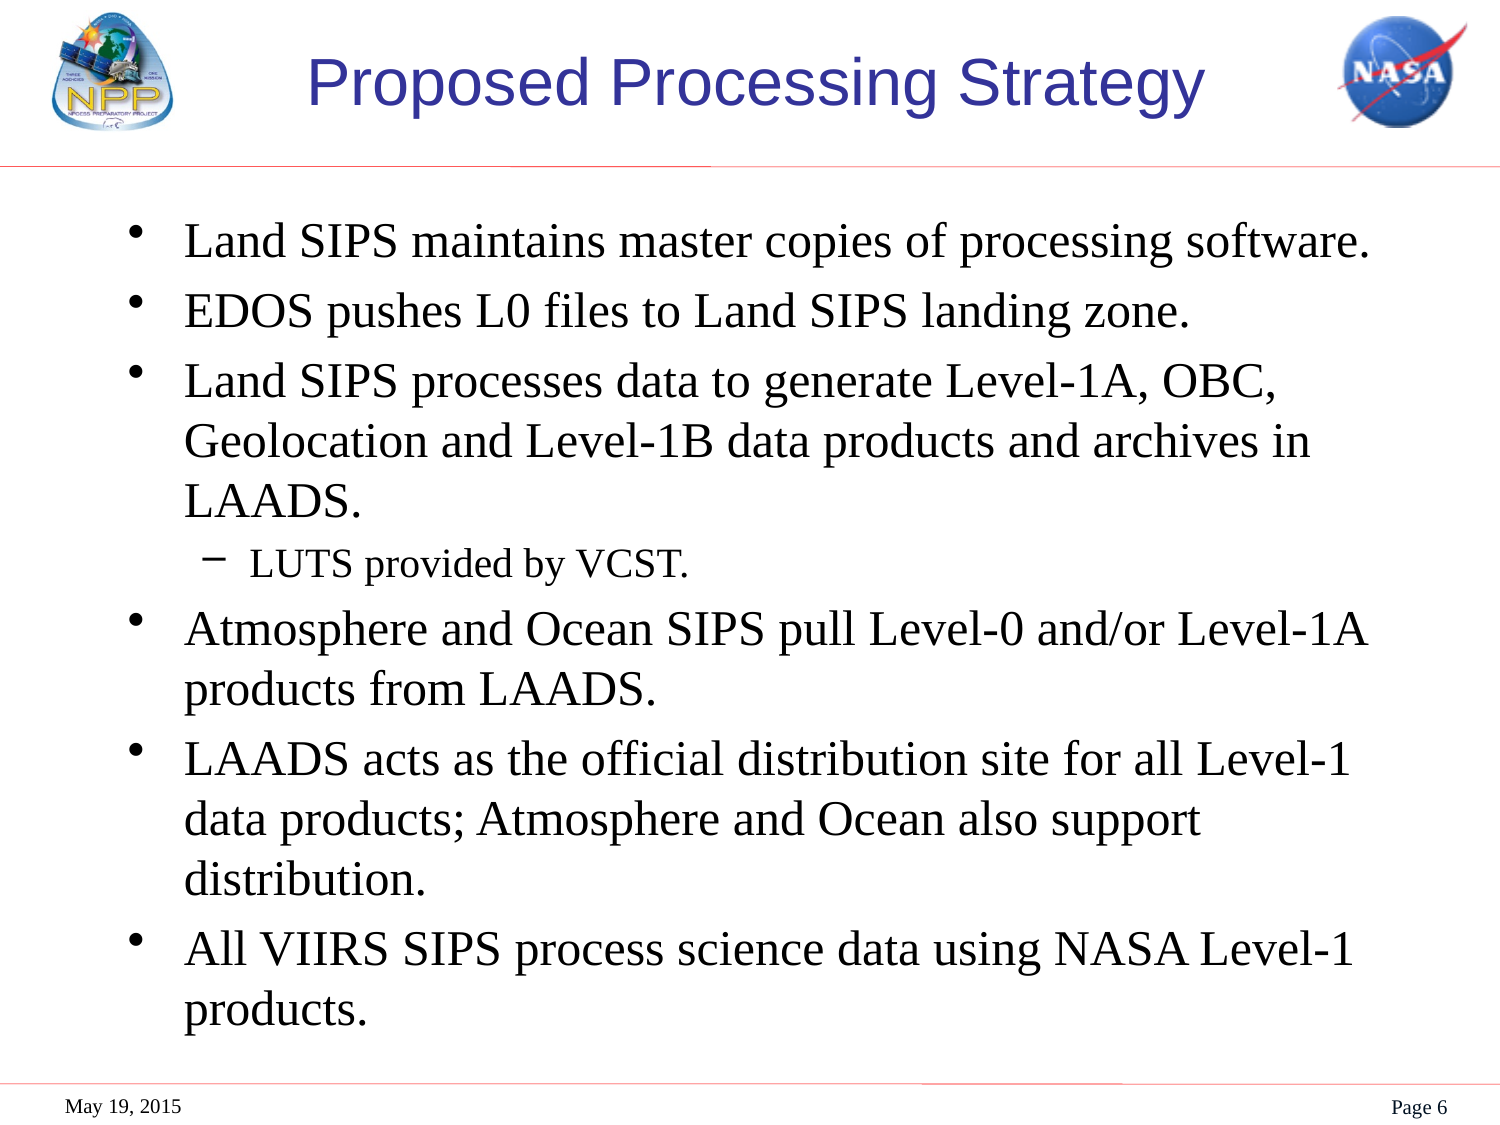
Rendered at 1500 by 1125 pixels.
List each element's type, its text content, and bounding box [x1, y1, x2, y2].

picture [50, 10, 175, 133]
list Land SIPS maintains master copies of processing software. EDOS pushes L0 files to Land SIPS landing zone. Land SIPS processes data to generate Level-1A, OBC, Geolocation and Level-1B data products and archives in LAADS. LUTS provided by VCST. Atmosphere and Ocean SIPS pull Level-0 and/or Level-1A products from LAADS. LAADS acts as the official distribution site for all Level-1 data products; Atmosphere and Ocean also support distribution. All VIIRS SIPS process science data using NASA Level-1 products. [112, 199, 1388, 1051]
title Proposed Processing Strategy [174, 16, 1338, 142]
picture [1338, 16, 1470, 128]
